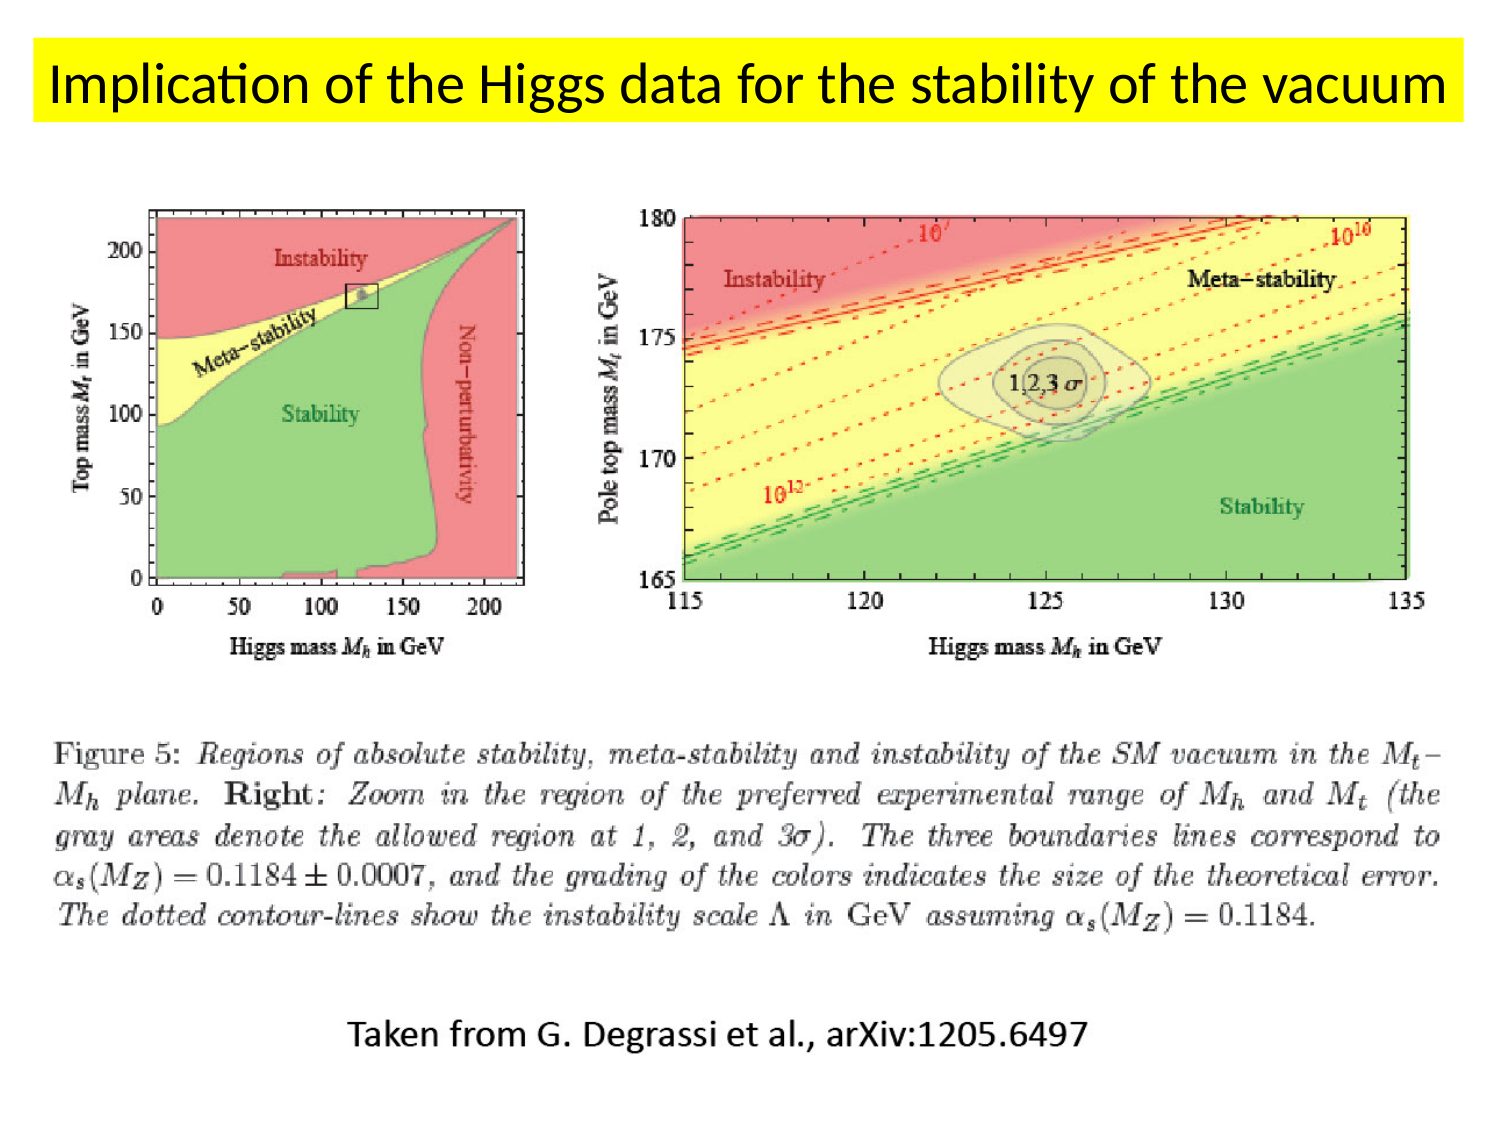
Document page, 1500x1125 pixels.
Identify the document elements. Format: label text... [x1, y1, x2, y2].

picture [14, 172, 1472, 1086]
text_box Implication of the Higgs data for the stability of the vacuum [33, 37, 1464, 123]
